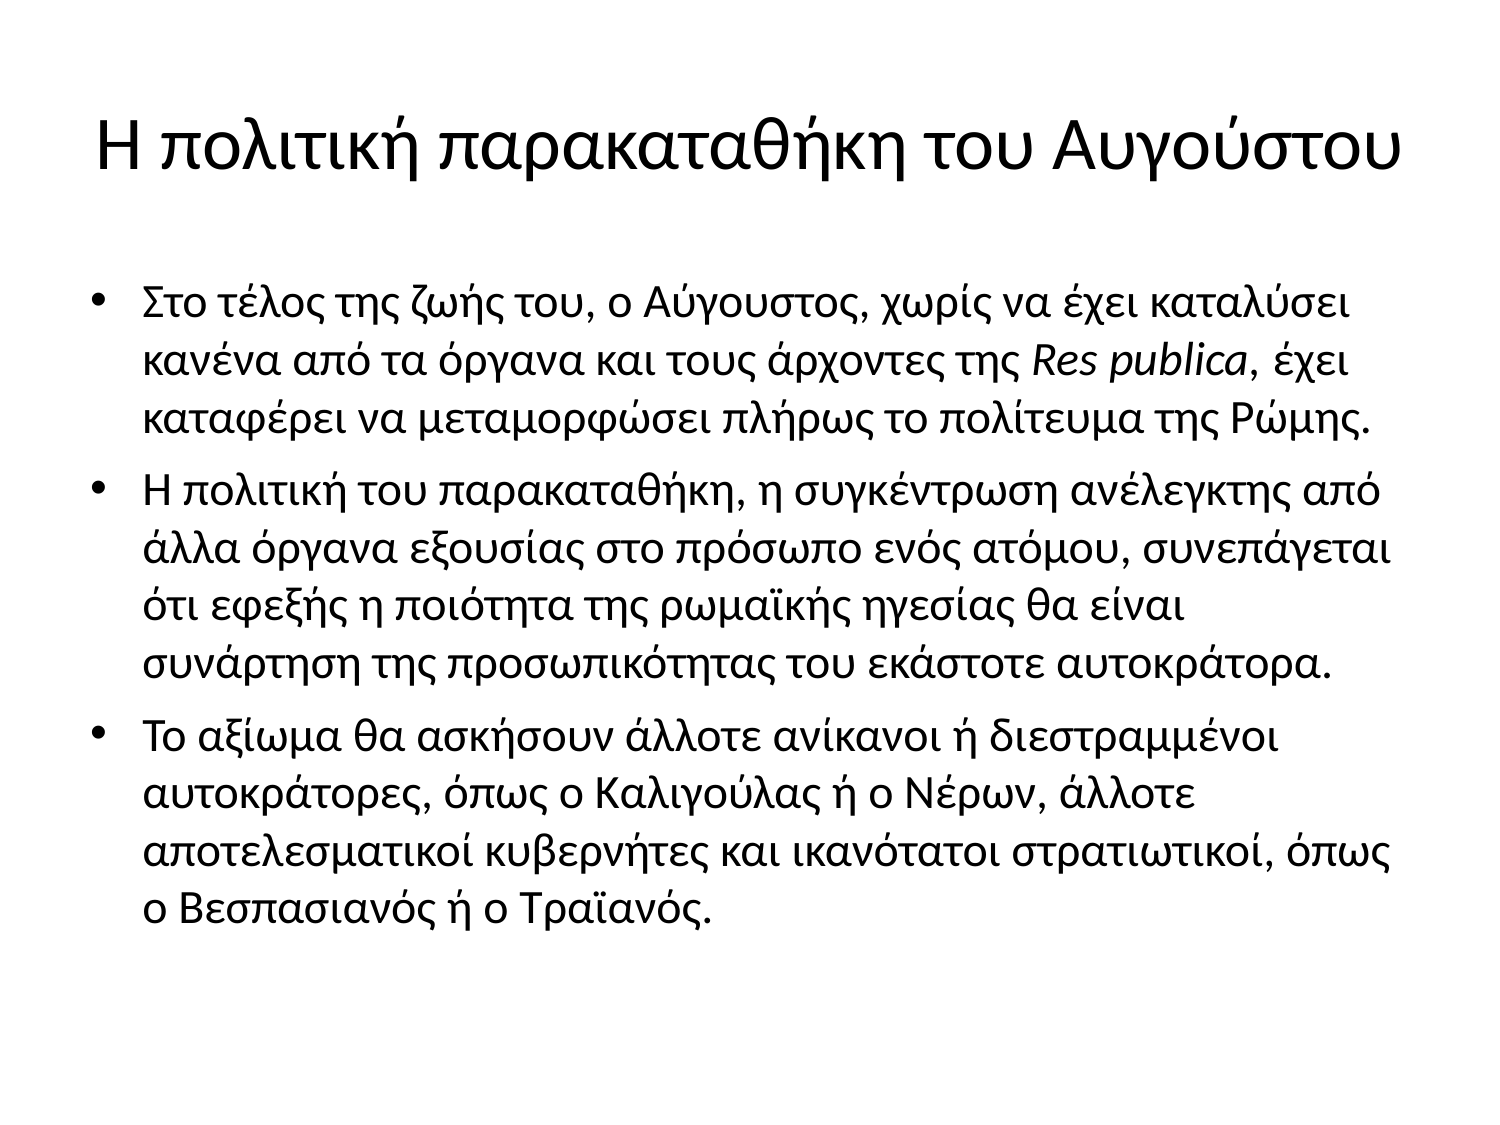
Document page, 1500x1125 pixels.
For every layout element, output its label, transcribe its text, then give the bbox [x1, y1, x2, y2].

title Η πολιτική παρακαταθήκη του Αυγούστου [75, 45, 1425, 233]
list Στο τέλος της ζωής του, ο Αύγουστος, χωρίς να έχει καταλύσει κανένα από τα όργανα και τους άρχοντες της Res publica, έχει καταφέρει να μεταμορφώσει πλήρως το πολίτευμα της Ρώμης. Η πολιτική του παρακαταθήκη, η συγκέντρωση ανέλεγκτης από άλλα όργανα εξουσίας στο πρόσωπο ενός ατόμου, συνεπάγεται ότι εφεξής η ποιότητα της ρωμαϊκής ηγεσίας θα είναι συνάρτηση της προσωπικότητας του εκάστοτε αυτοκράτορα. Το αξίωμα θα ασκήσουν άλλοτε ανίκανοι ή διεστραμμένοι αυτοκράτορες, όπως ο Καλιγούλας ή ο Νέρων, άλλοτε αποτελεσματικοί κυβερνήτες και ικανότατοι στρατιωτικοί, όπως ο Βεσπασιανός ή ο Τραϊανός. [75, 262, 1425, 1005]
